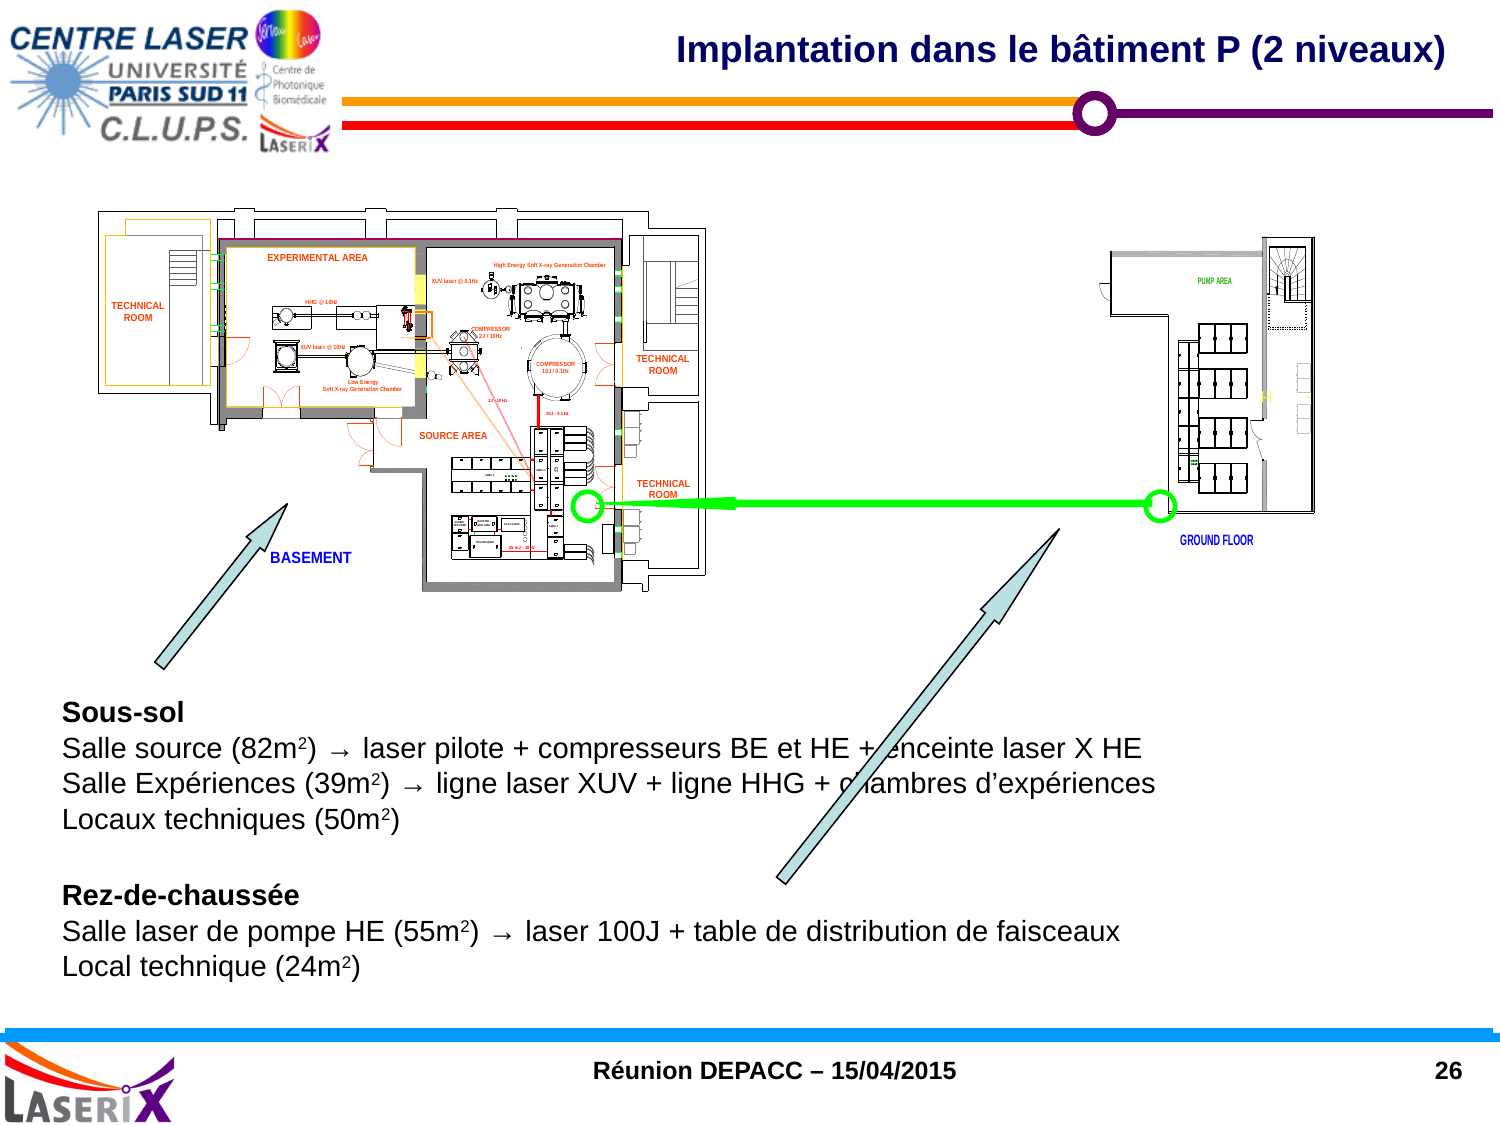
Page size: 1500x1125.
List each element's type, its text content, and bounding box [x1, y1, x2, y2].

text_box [925, 190, 1436, 628]
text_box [572, 491, 1176, 522]
text_box Sous-sol Salle source (82m2) → laser pilote + compresseurs BE et HE + enceinte laser X HE Salle Expériences (39m2) → ligne laser XUV + ligne HHG + chambres d’expériences Locaux techniques (50m2) [821, 698, 1471, 841]
text_box Rez-de-chaussée Salle laser de pompe HE (55m2) → laser 100J + table de distribution de faisceaux Local technique (24m2) [47, 881, 1471, 989]
picture [0, 0, 343, 163]
footer Réunion DEPACC – 15/04/2015 [428, 1046, 1123, 1108]
text_box [776, 636, 982, 885]
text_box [23, 172, 852, 650]
text_box Implantation dans le bâtiment P (2 niveaux) [661, 17, 1489, 78]
slide_number 26 [1322, 1046, 1479, 1089]
text_box [154, 658, 173, 670]
text_box Sous-sol Salle source (82m2) → laser pilote + compresseurs BE et HE + enceinte laser X HE Salle Expériences (39m2) → ligne laser XUV + ligne HHG + chambres d’expériences Locaux techniques (50m2) [47, 698, 917, 841]
